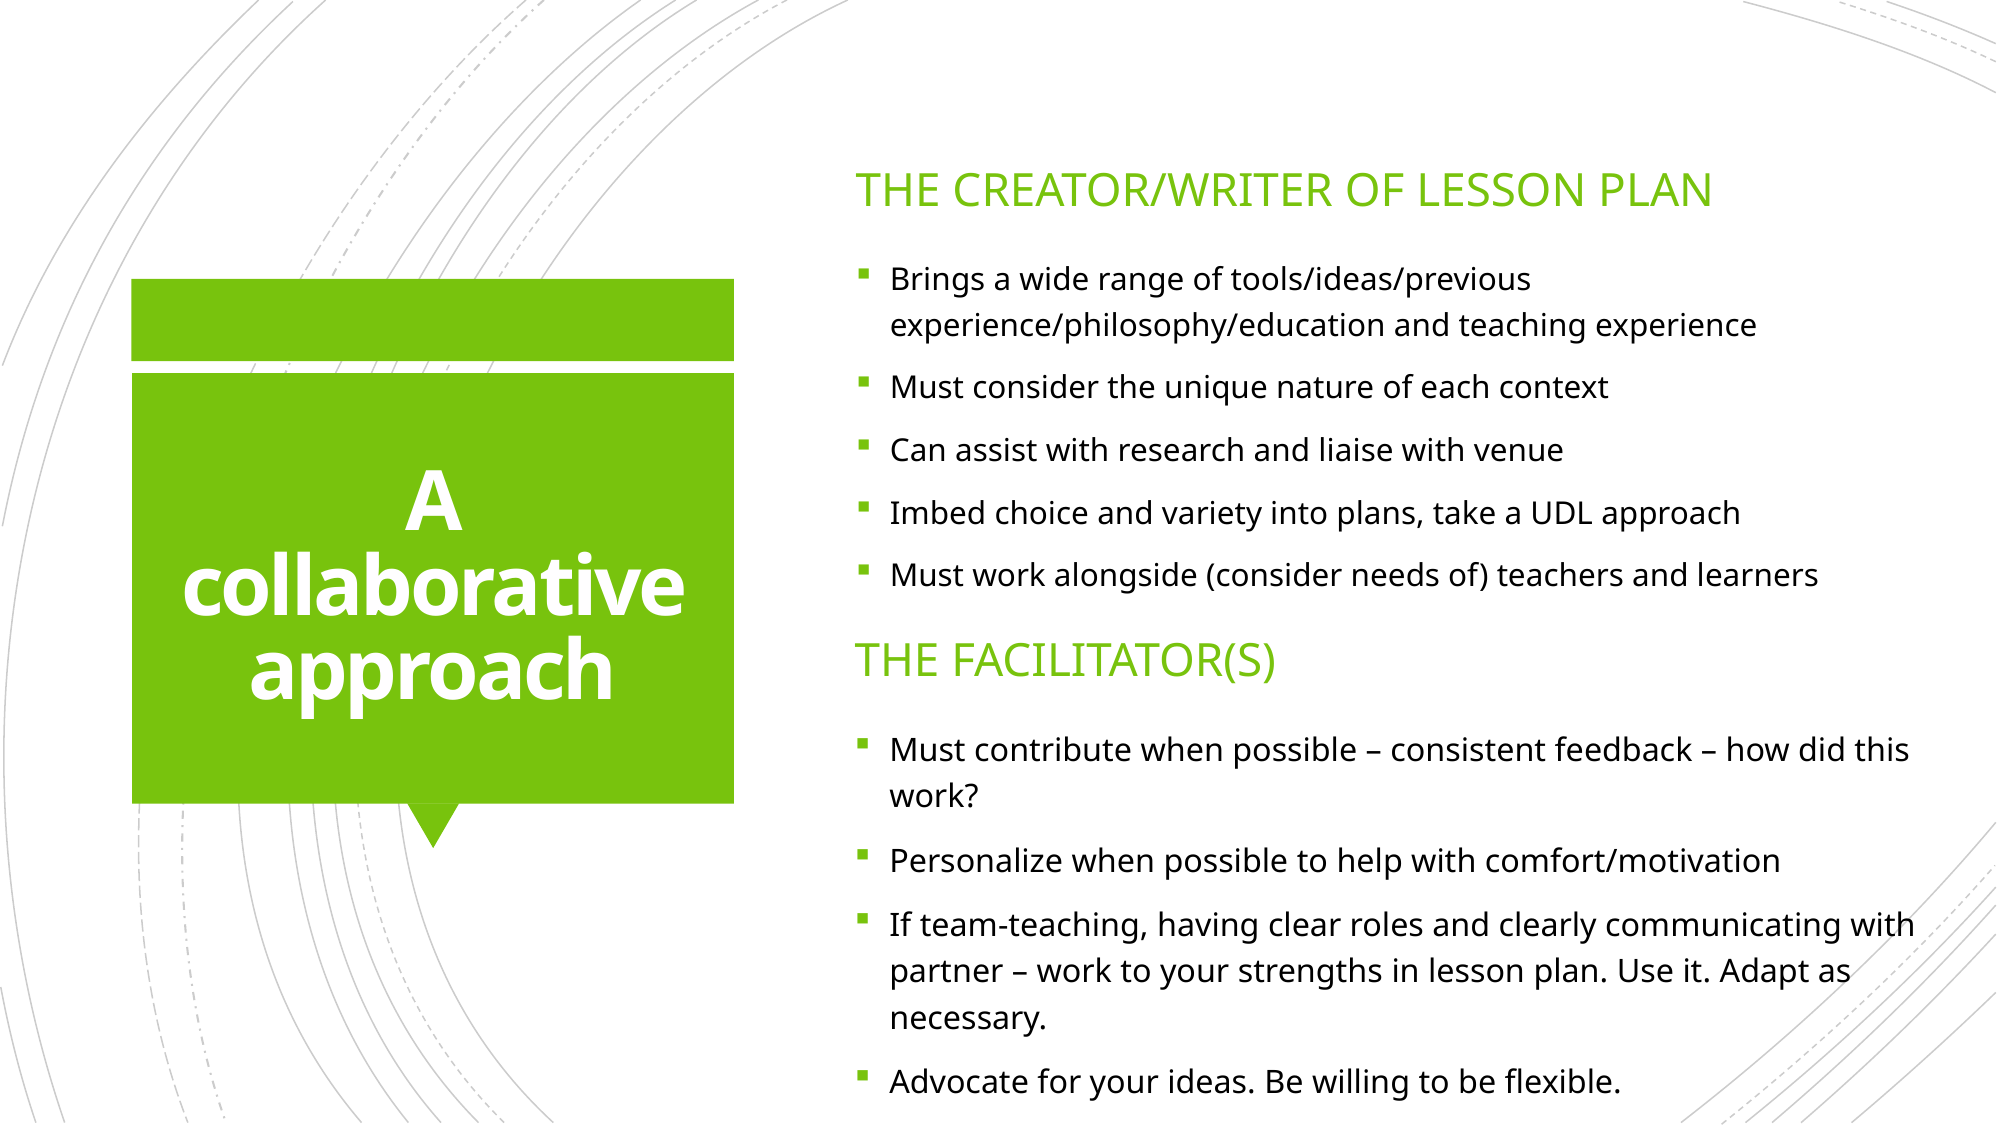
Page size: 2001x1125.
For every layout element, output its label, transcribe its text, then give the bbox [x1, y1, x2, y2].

list The facilitator(S) [839, 601, 1868, 713]
list The creator/writer of lesson plan [840, 131, 1869, 244]
list Must contribute when possible – consistent feedback – how did this work? Personalize when possible to help with comfort/motivation If team-teaching, having clear roles and clearly communicating with partner – work to your strengths in lesson plan. Use it. Adapt as necessary. Advocate for your ideas. Be willing to be flexible. [839, 713, 1963, 1109]
title A collaborative approach [145, 387, 721, 792]
list Brings a wide range of tools/ideas/previous experience/philosophy/education and teaching experience Must consider the unique nature of each context Can assist with research and liaise with venue Imbed choice and variety into plans, take a UDL approach Must work alongside (consider needs of) teachers and learners [840, 244, 1964, 602]
